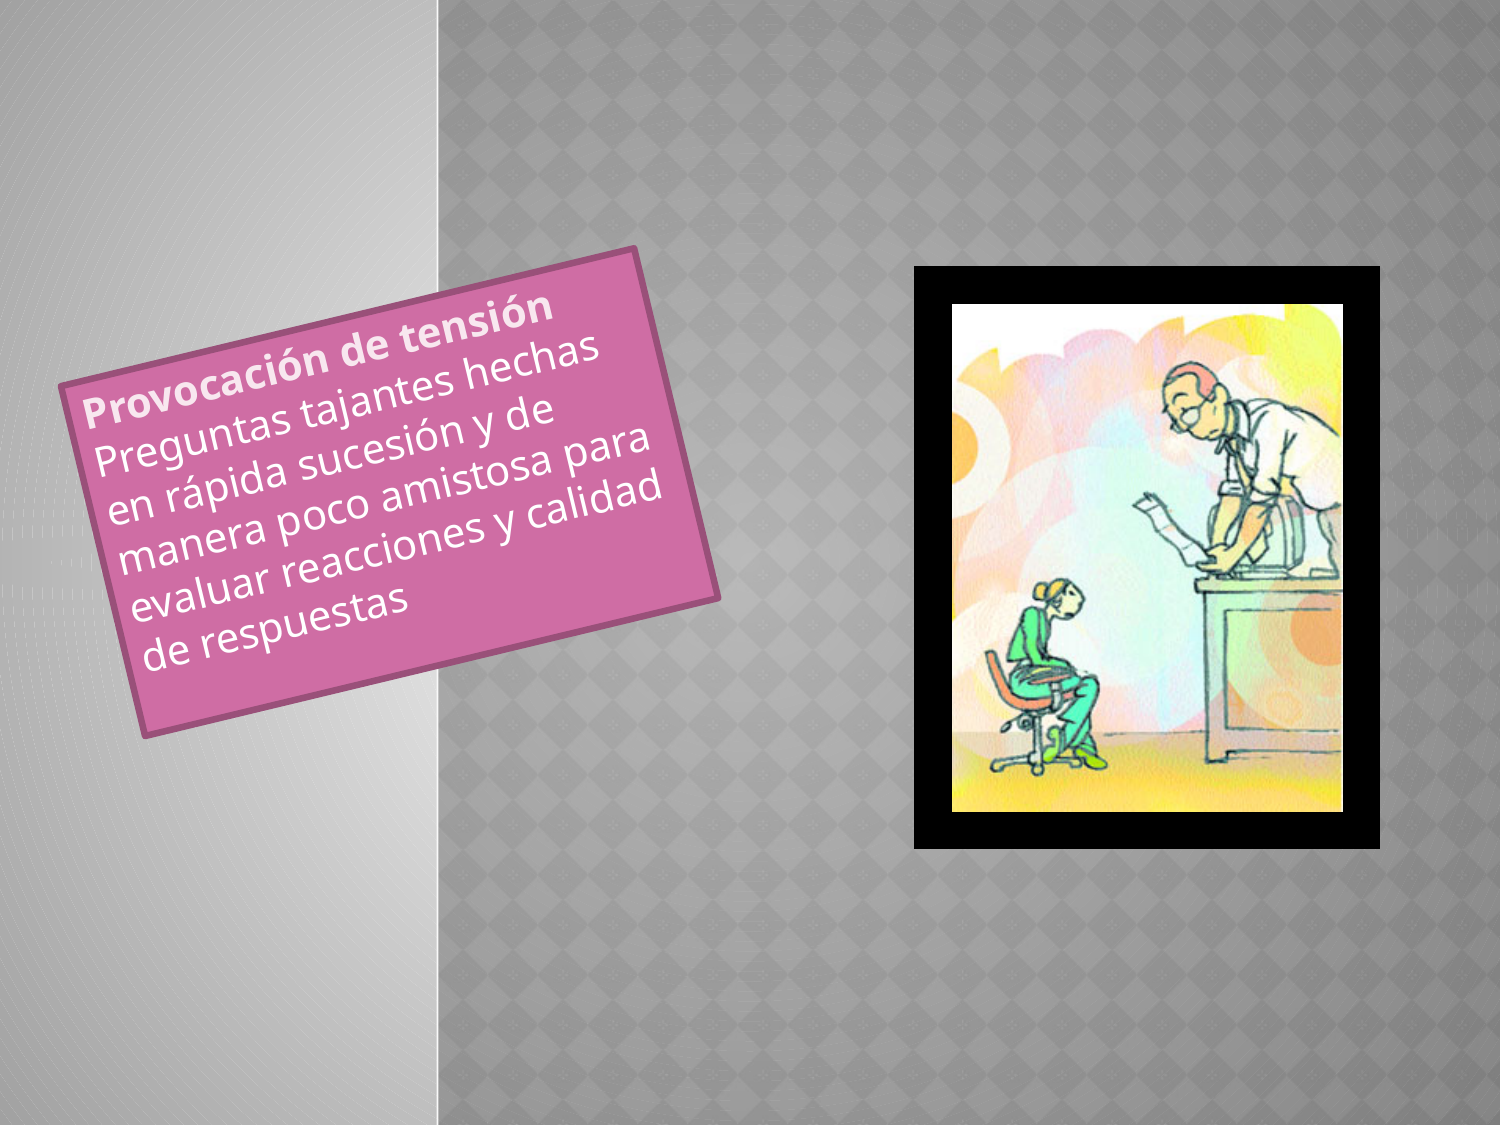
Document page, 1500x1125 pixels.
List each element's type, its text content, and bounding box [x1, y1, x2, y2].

text_box Provocación de tensión Preguntas tajantes hechas en rápida sucesión y de manera poco amistosa para evaluar reacciones y calidad de respuestas [57, 245, 722, 740]
picture [951, 303, 1343, 812]
